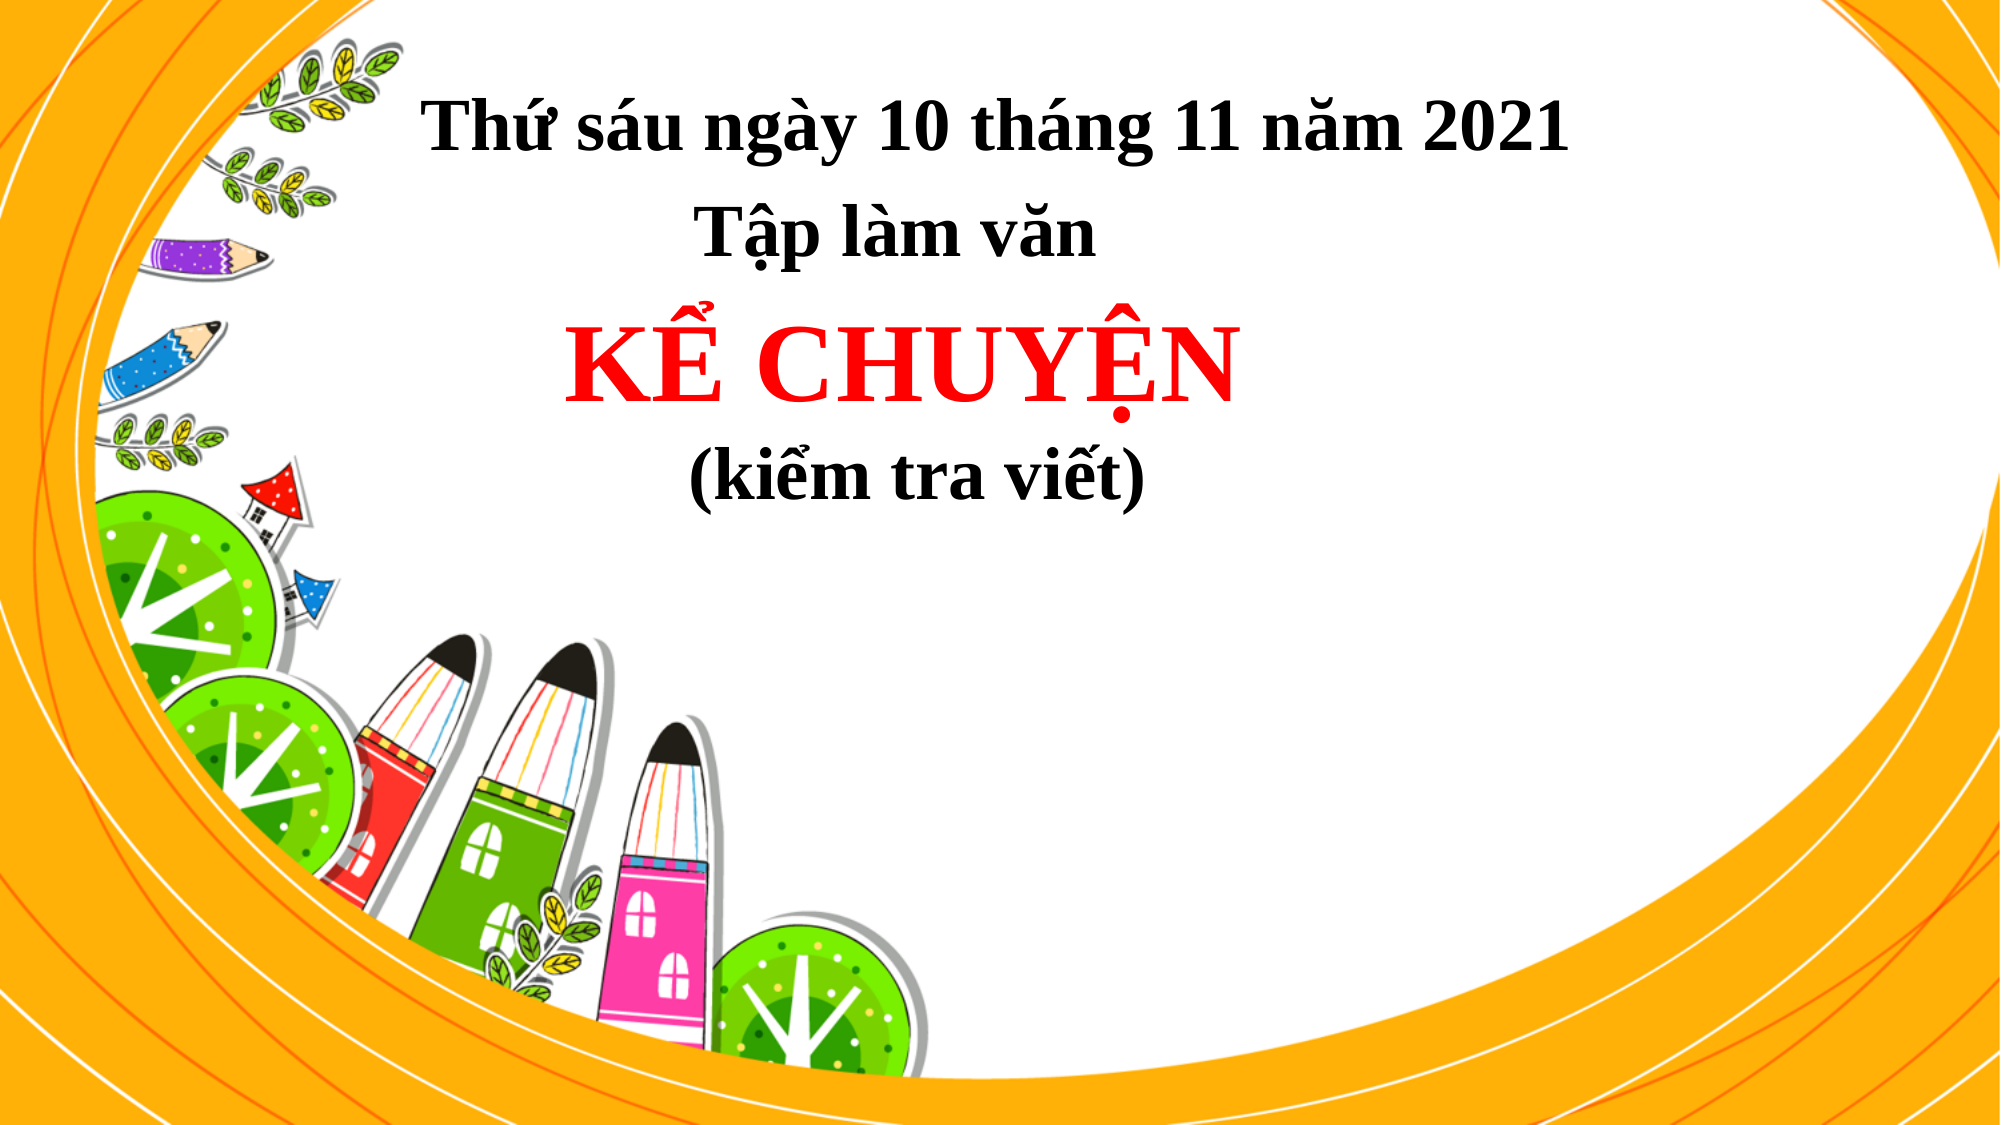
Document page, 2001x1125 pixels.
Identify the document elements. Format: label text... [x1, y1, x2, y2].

text_box Thứ sáu ngày 10 tháng 11 năm 2021 [406, 67, 1646, 173]
text_box Tập làm văn [678, 173, 1136, 279]
text_box KỂ CHUYỆN (kiểm tra viết) [189, 281, 1646, 522]
picture [0, 0, 2001, 1125]
